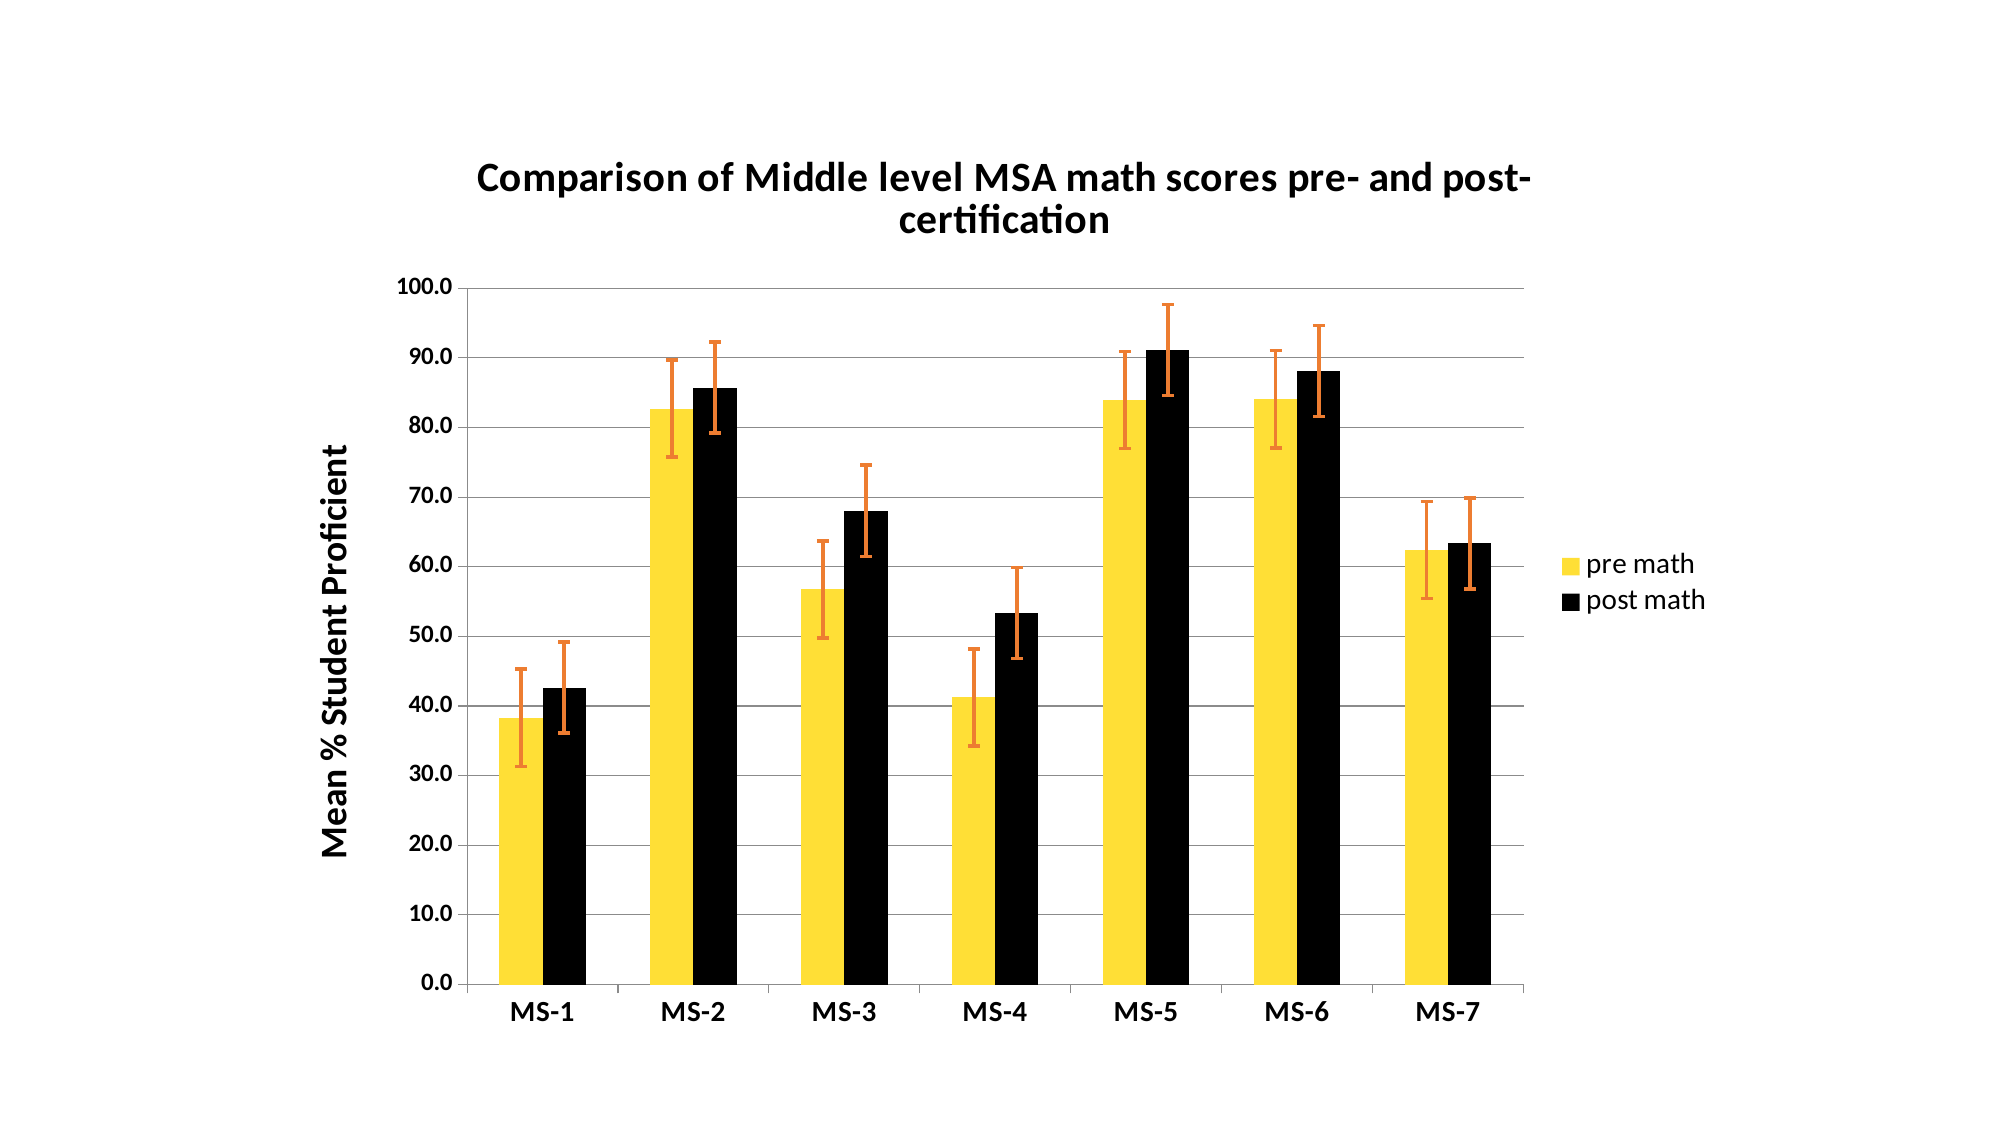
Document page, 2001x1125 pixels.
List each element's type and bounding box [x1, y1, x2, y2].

chart [280, 121, 1729, 1048]
